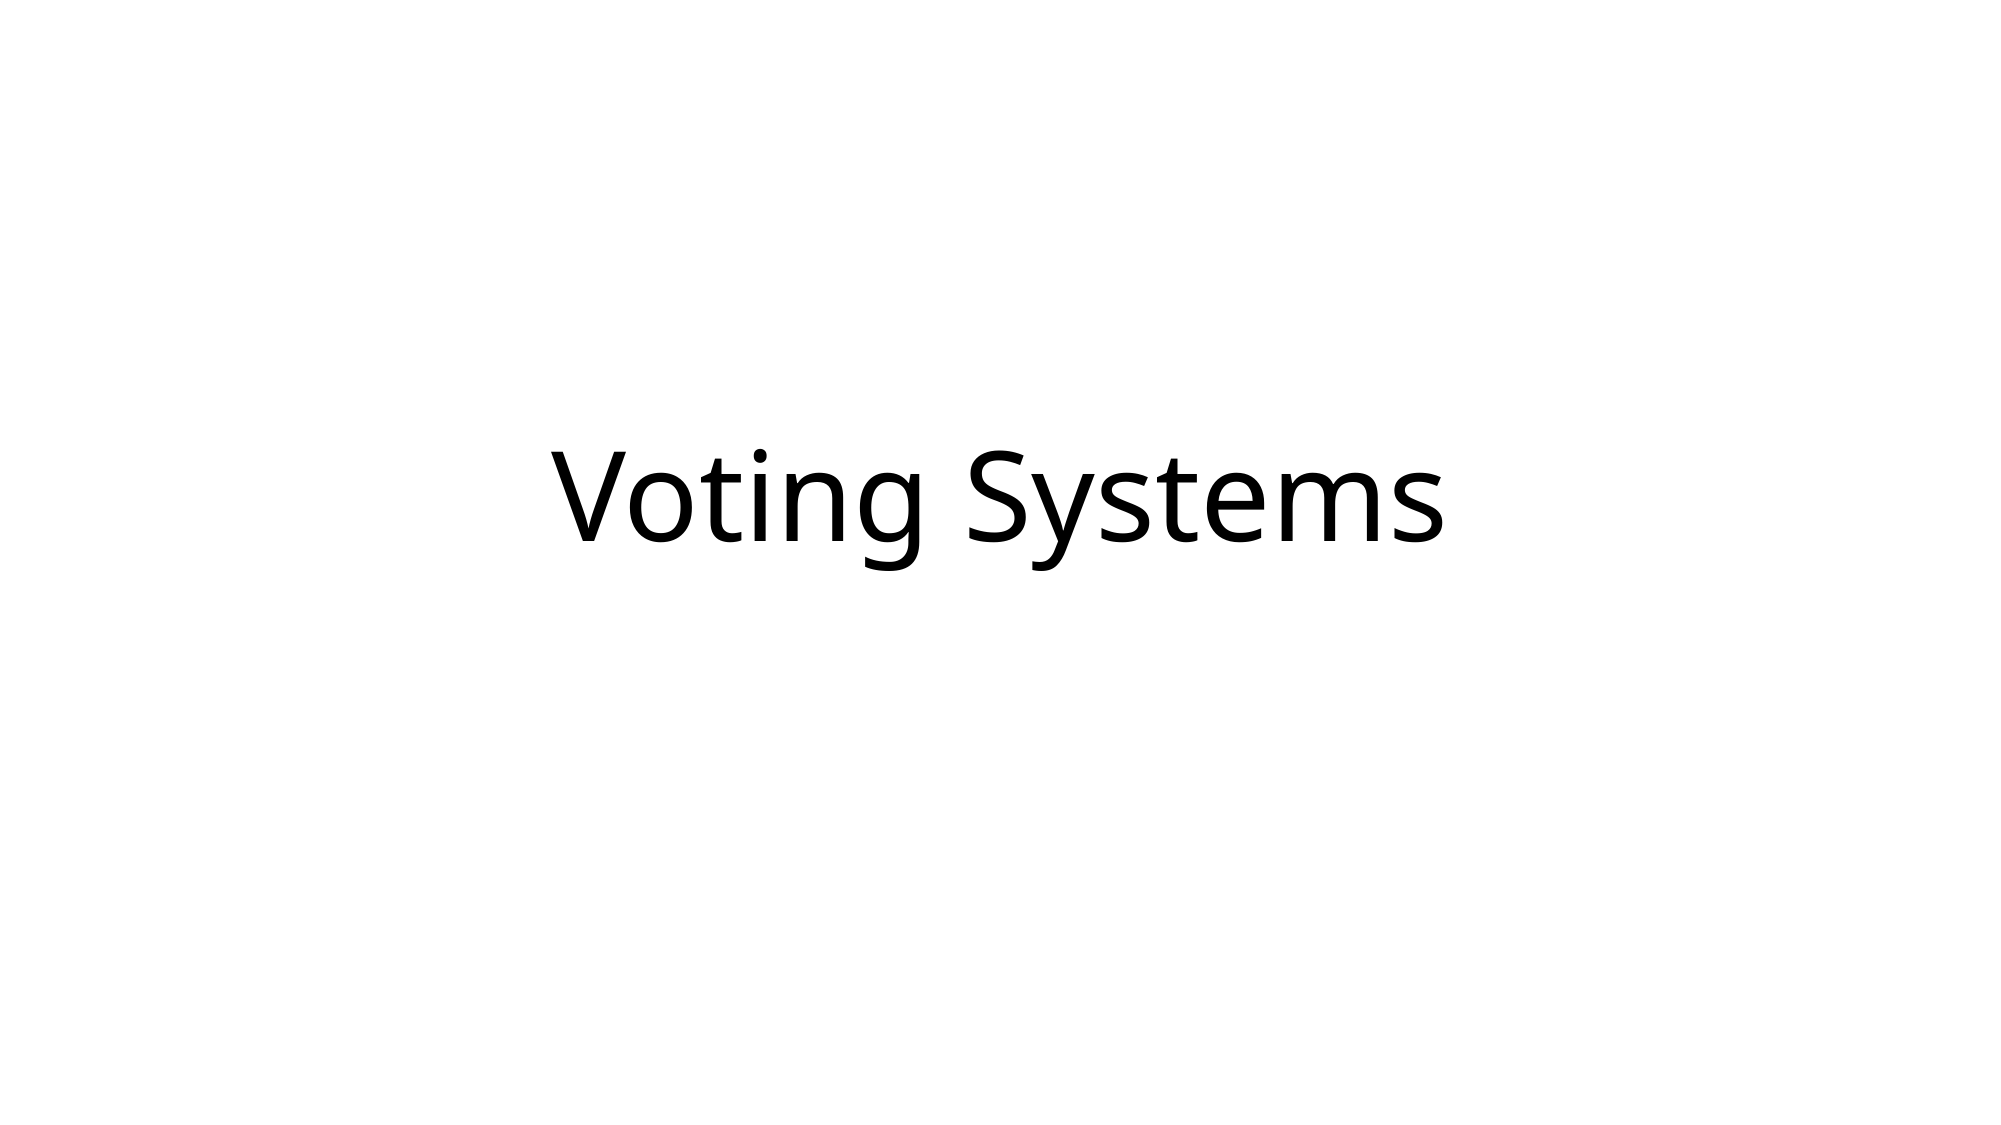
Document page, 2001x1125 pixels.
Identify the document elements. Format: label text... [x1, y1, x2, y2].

title Voting Systems [249, 184, 1750, 576]
